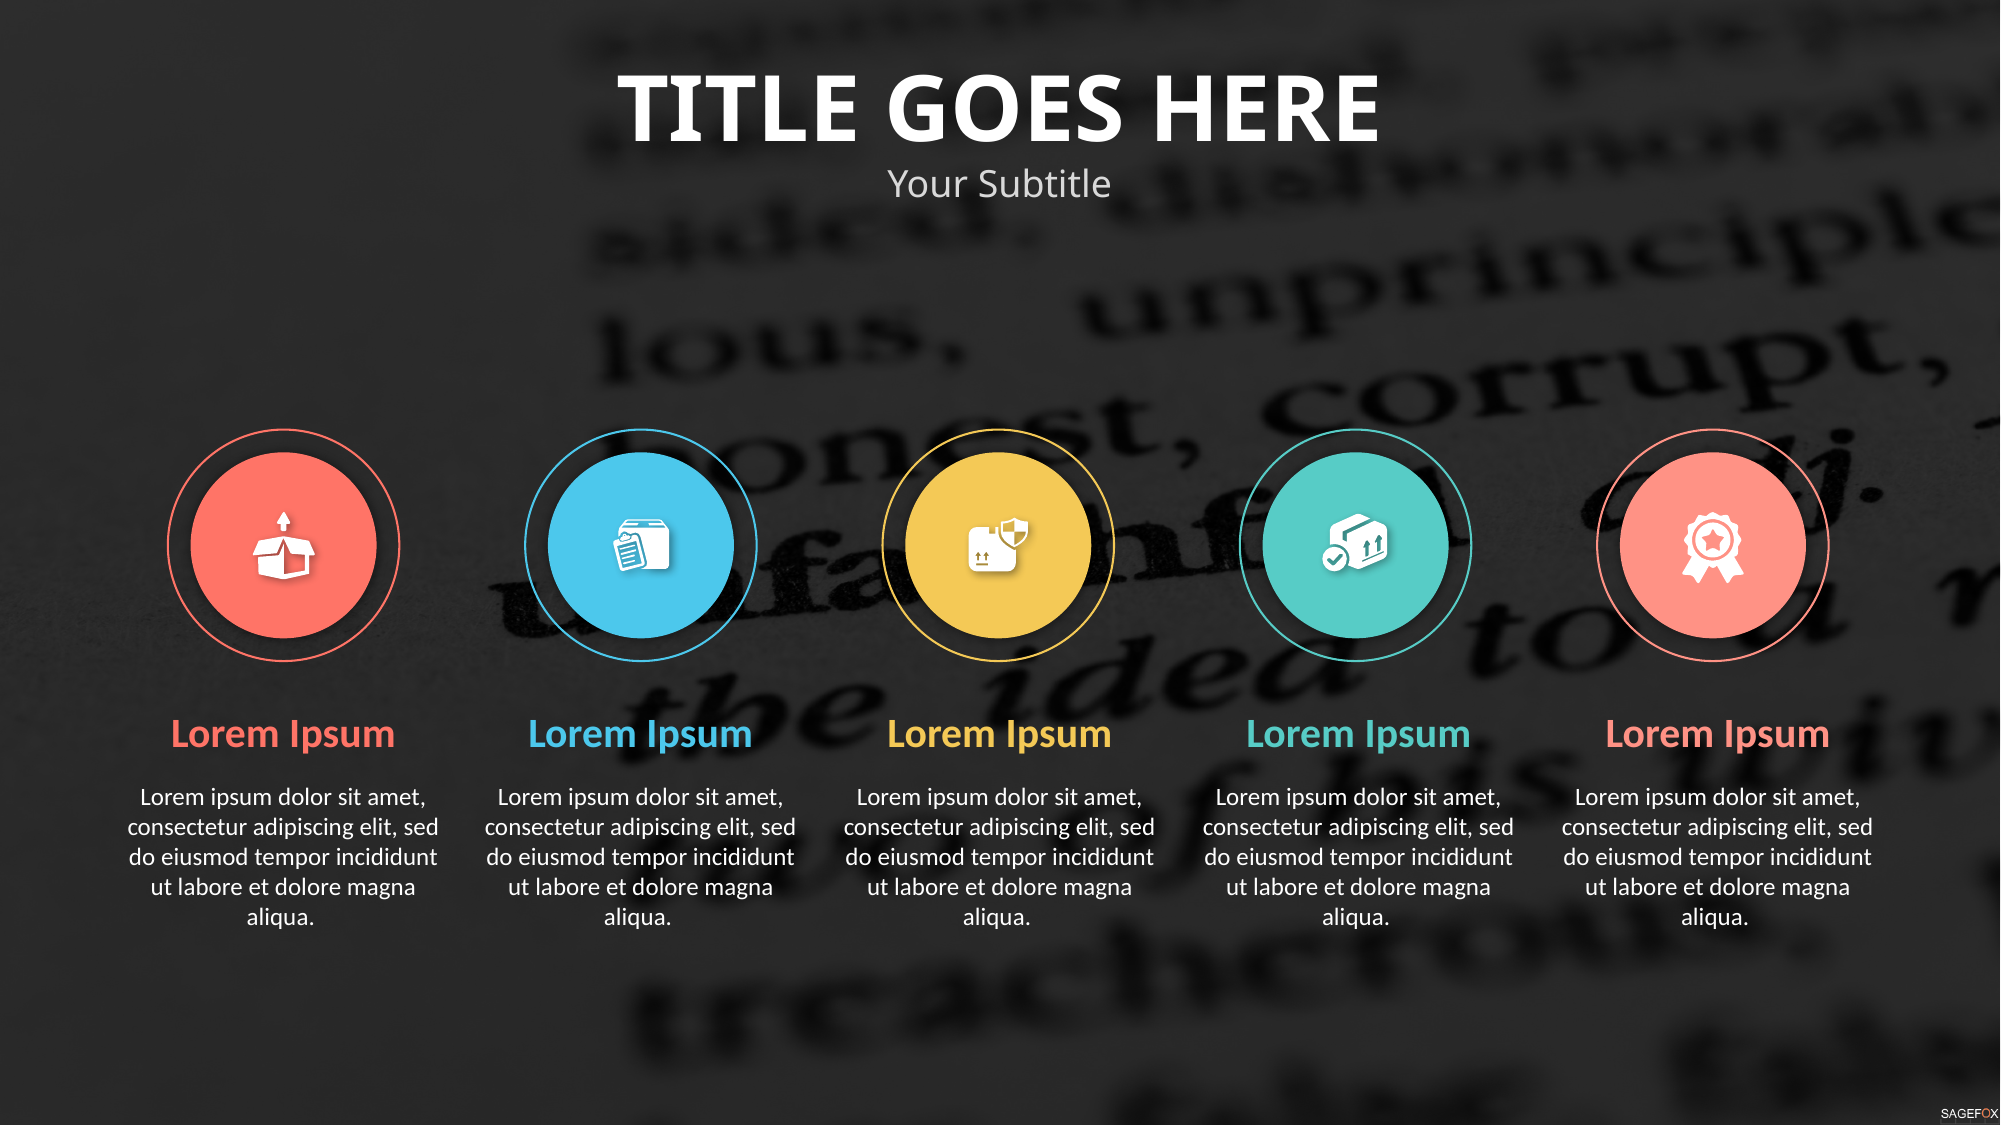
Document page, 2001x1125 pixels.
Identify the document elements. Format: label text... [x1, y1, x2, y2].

text_box Lorem Ipsum Lorem ipsum dolor sit amet, consectetur adipiscing elit, sed do eiusmod tempor incididunt ut labore et dolore magna aliqua. [827, 698, 1173, 983]
text_box Lorem Ipsum Lorem ipsum dolor sit amet, consectetur adipiscing elit, sed do eiusmod tempor incididunt ut labore et dolore magna aliqua. [1186, 698, 1532, 983]
text_box Lorem Ipsum Lorem ipsum dolor sit amet, consectetur adipiscing elit, sed do eiusmod tempor incididunt ut labore et dolore magna aliqua. [468, 698, 814, 983]
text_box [1597, 429, 1829, 662]
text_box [1239, 429, 1472, 662]
text_box Lorem Ipsum Lorem ipsum dolor sit amet, consectetur adipiscing elit, sed do eiusmod tempor incididunt ut labore et dolore magna aliqua. [111, 698, 457, 983]
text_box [1681, 512, 1744, 584]
text_box TITLE GOES HERE Your Subtitle [548, 42, 1452, 212]
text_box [167, 429, 400, 662]
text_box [525, 429, 757, 662]
picture [0, 0, 2001, 1125]
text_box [882, 429, 1114, 662]
text_box Lorem Ipsum Lorem ipsum dolor sit amet, consectetur adipiscing elit, sed do eiusmod tempor incididunt ut labore et dolore magna aliqua. [1545, 698, 1891, 983]
